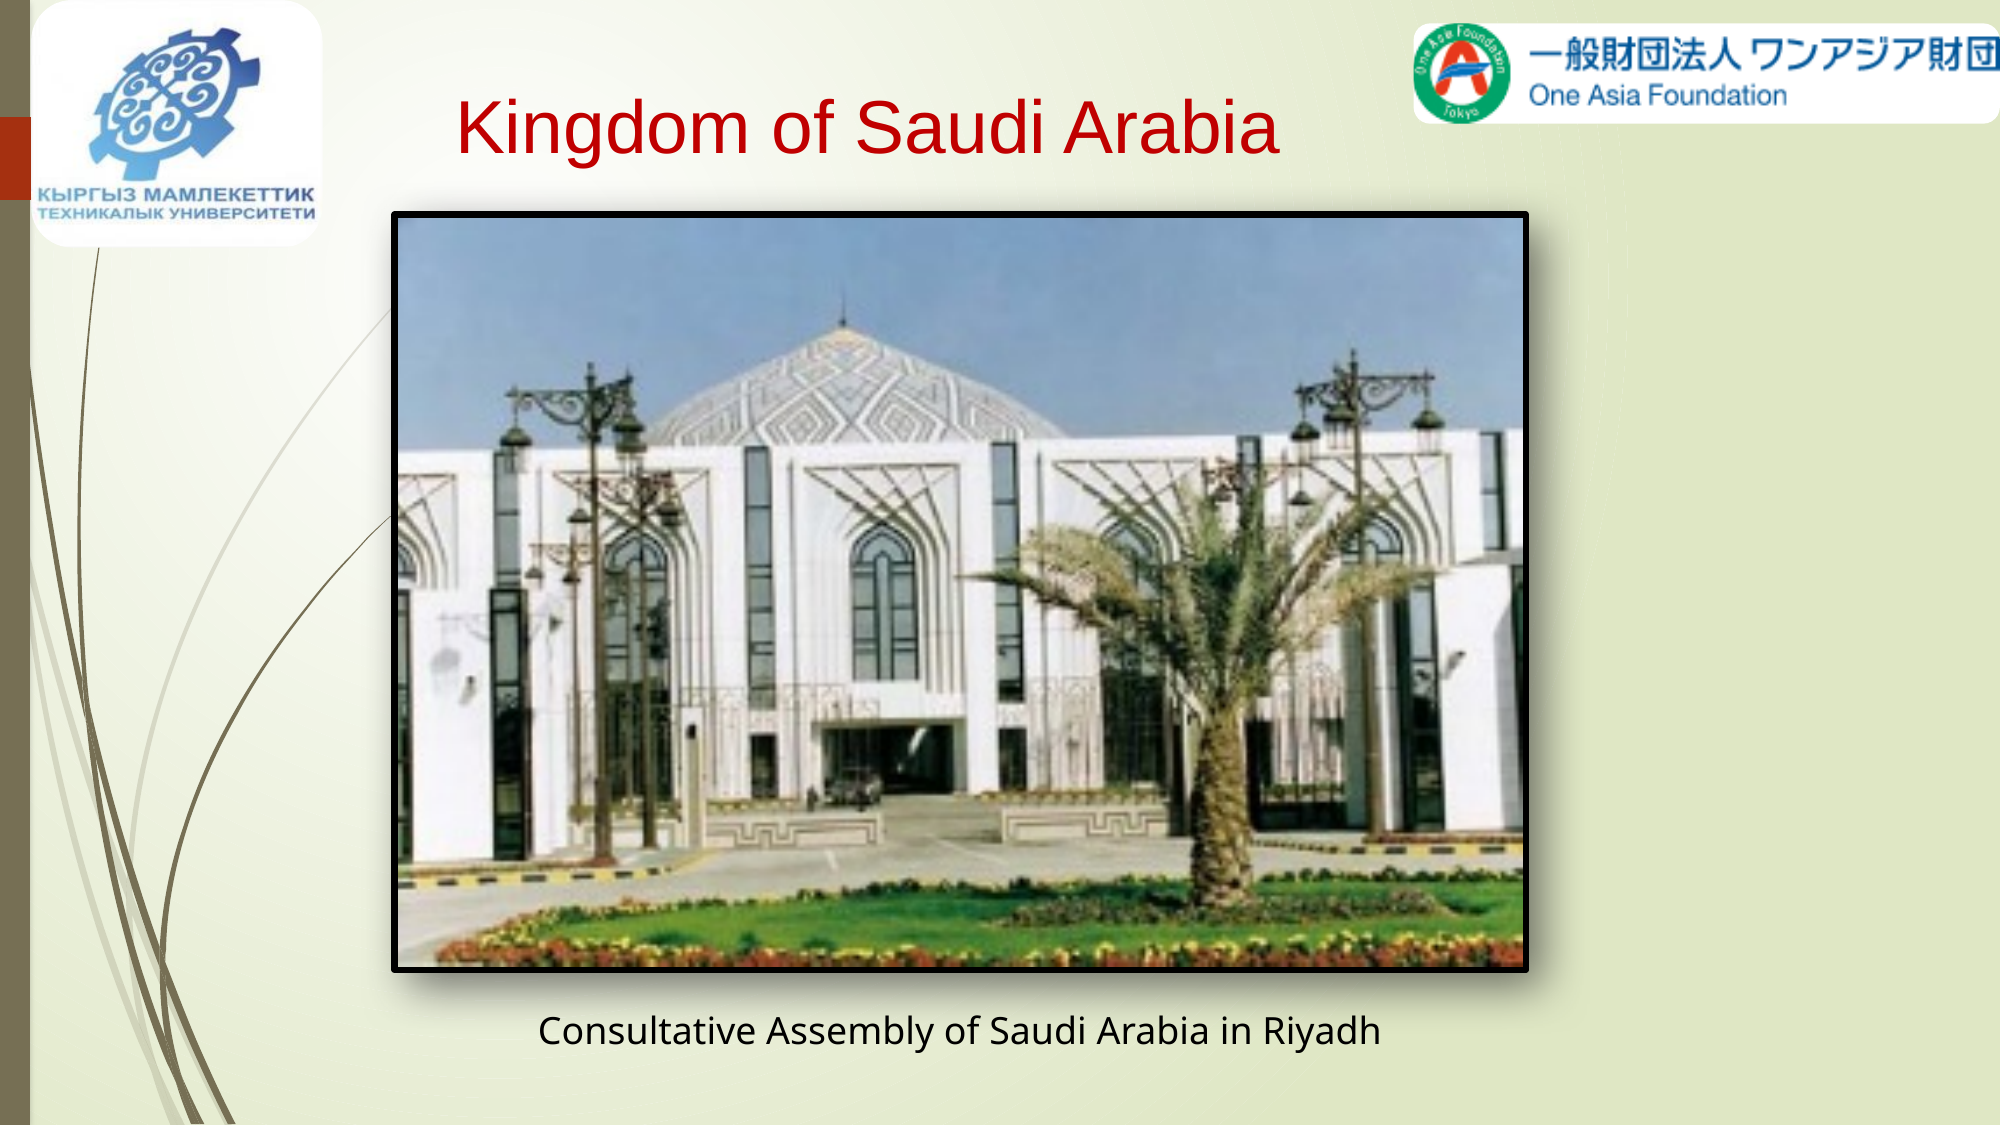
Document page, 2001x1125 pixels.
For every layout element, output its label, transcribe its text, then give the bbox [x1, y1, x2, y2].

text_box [30, 0, 2000, 248]
text_box Consultative Assembly of Saudi Arabia in Riyadh [523, 999, 1398, 1060]
picture [397, 217, 1523, 967]
